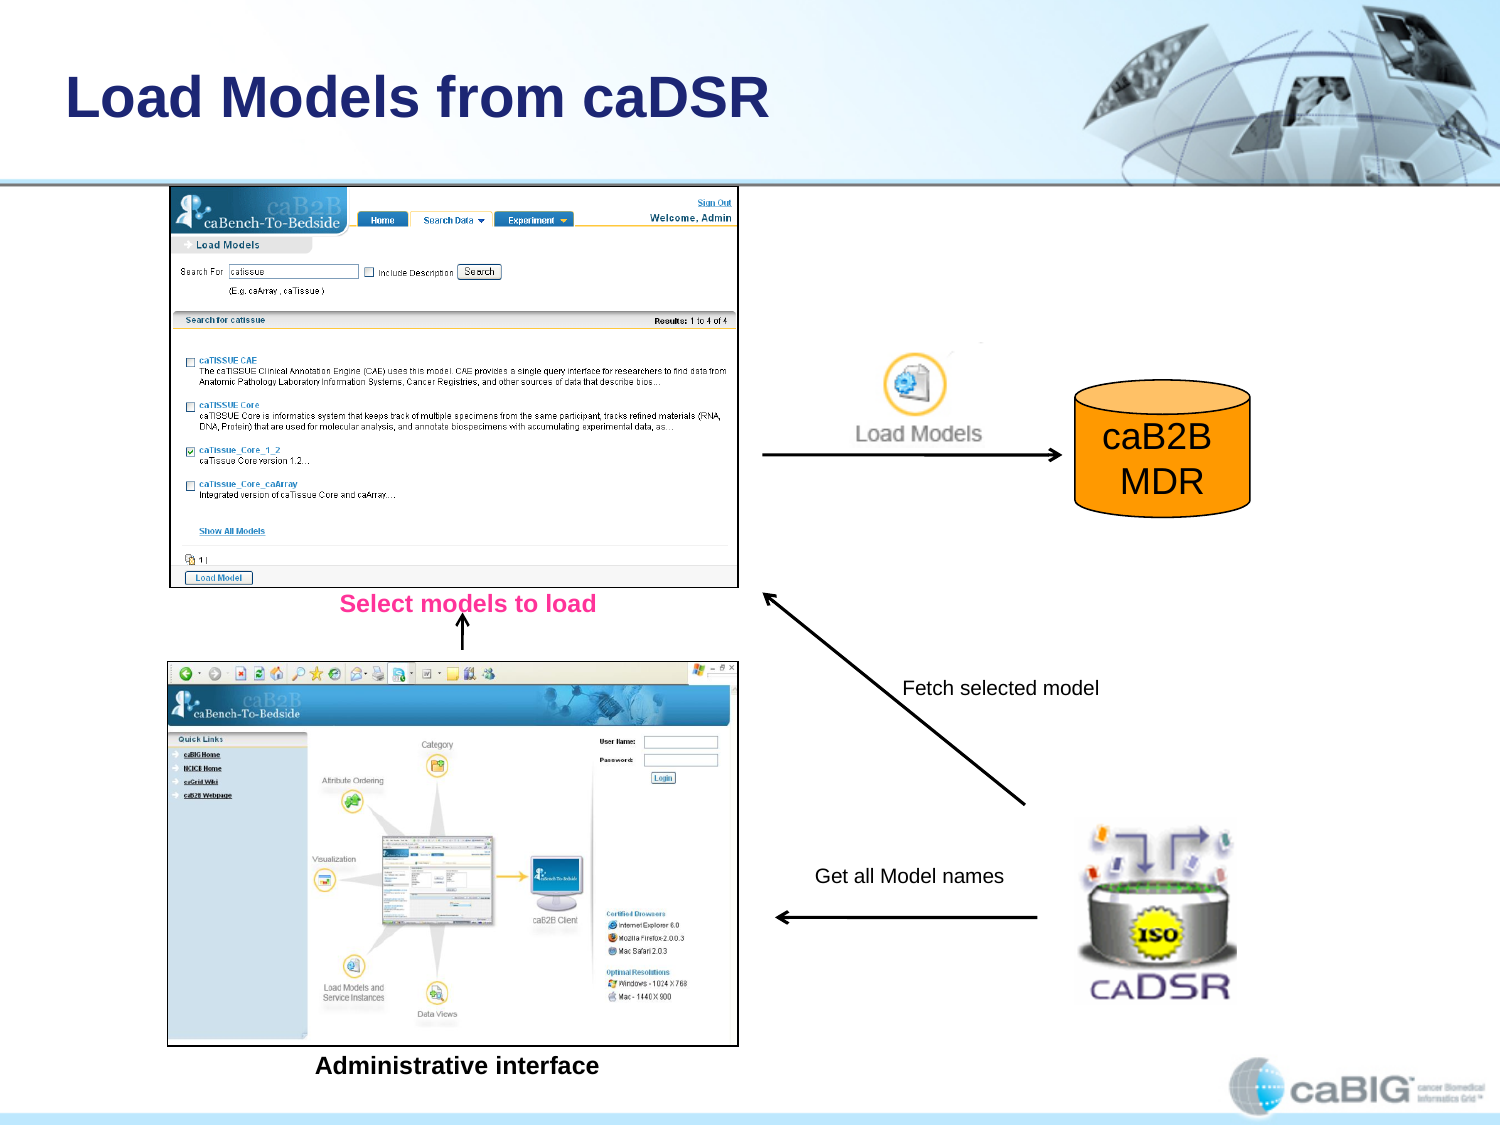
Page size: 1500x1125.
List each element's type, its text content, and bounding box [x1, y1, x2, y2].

title Load Models from caDSR [49, 0, 1176, 188]
picture [0, 0, 1500, 1125]
text_box Get all Model names [800, 854, 1069, 895]
text_box Fetch selected model [887, 667, 1163, 708]
text_box Administrative interface [300, 1054, 638, 1088]
text_box caB2B MDR [1074, 379, 1250, 518]
text_box [983, 447, 1063, 463]
text_box Select models to load [324, 595, 638, 625]
text_box [762, 592, 887, 694]
text_box [774, 910, 1038, 925]
